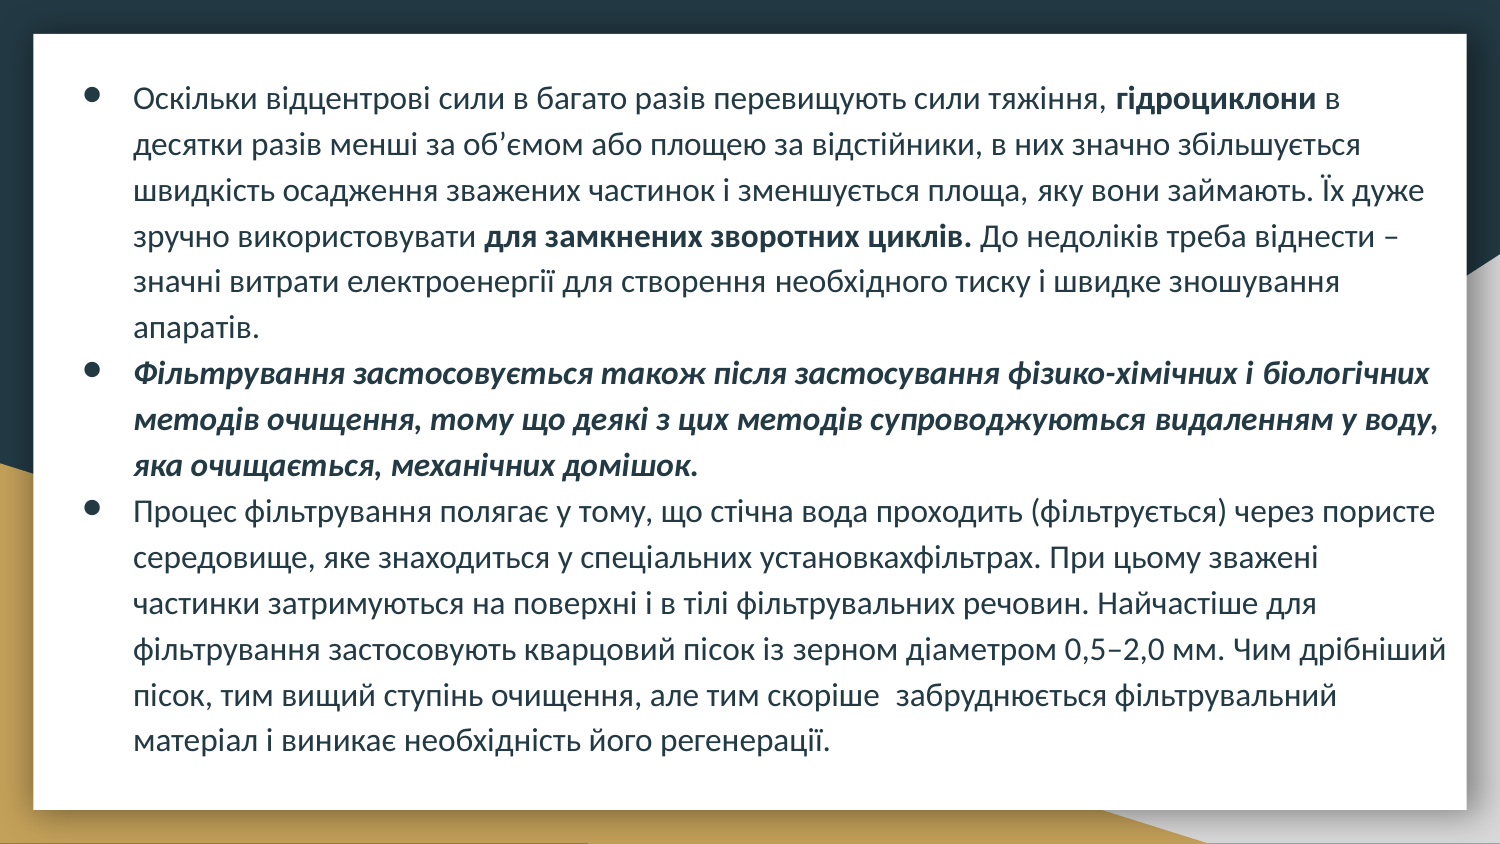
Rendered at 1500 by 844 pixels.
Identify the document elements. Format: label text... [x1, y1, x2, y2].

list Оскільки відцентрові сили в багато разів перевищують сили тяжіння, гідроциклони в десятки разів менші за об’ємом або площею за відстійники, в них значно збільшується швидкість осадження зважених частинок і зменшується площа, яку вони займають. Їх дуже зручно використовувати для замкнених зворотних циклів. До недоліків треба віднести – значні витрати електроенергії для створення необхідного тиску і швидке зношування апаратів. Фільтрування застосовується також після застосування фізико-хімічних і біологічних методів очищення, тому що деякі з цих методів супроводжуються видаленням у воду, яка очищається, механічних домішок. Процес фільтрування полягає у тому, що стічна вода проходить (фільтрується) через пористе середовище, яке знаходиться у спеціальних установкахфільтрах. При цьому зважені частинки затримуються на поверхні і в тілі фільтрувальних речовин. Найчастіше для фільтрування застосовують кварцовий пісок із зерном діаметром 0,5–2,0 мм. Чим дрібніший пісок, тим вищий ступінь очищення, але тим скоріше забруднюється фільтрувальний матеріал і виникає необхідність його регенерації. [43, 55, 1468, 729]
